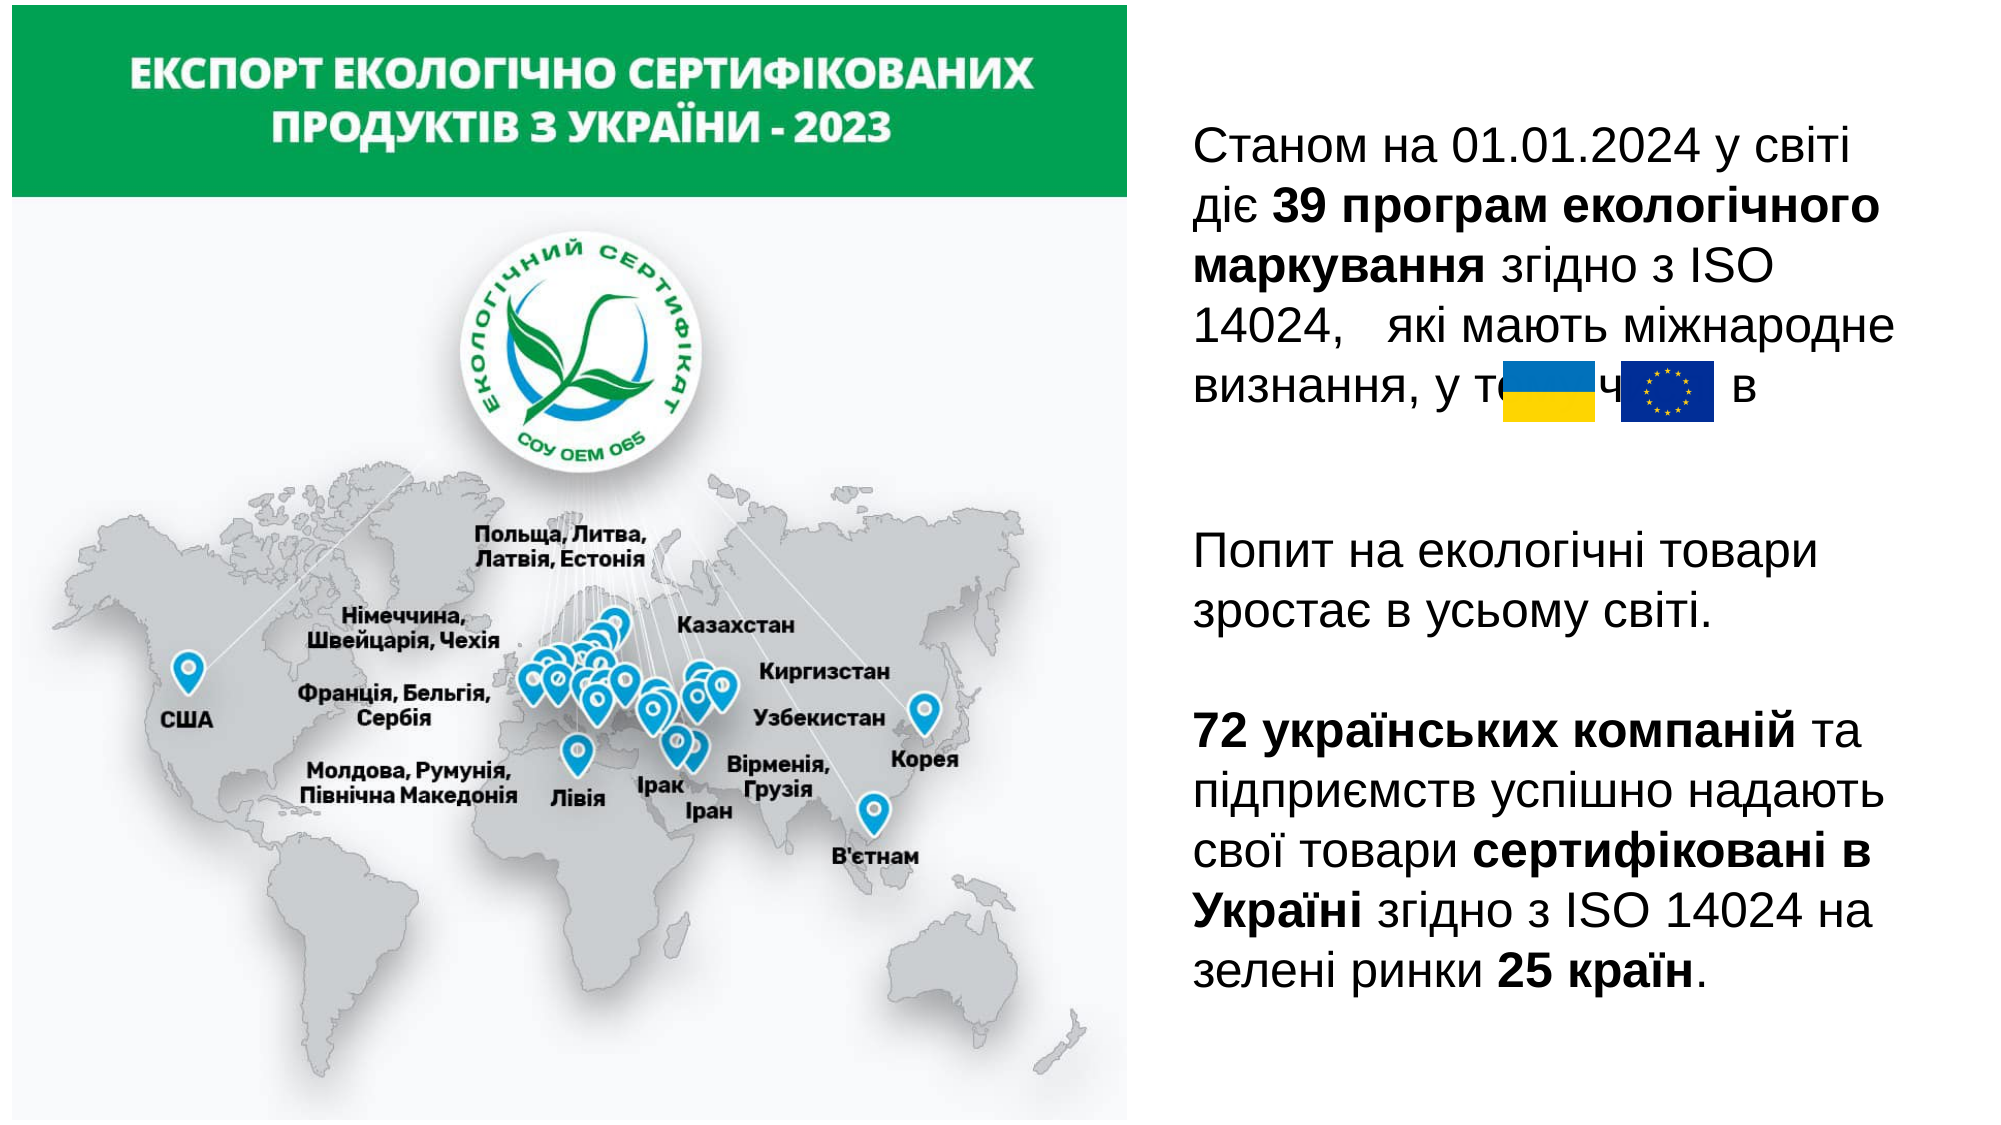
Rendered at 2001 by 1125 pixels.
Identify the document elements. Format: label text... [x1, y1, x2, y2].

text_box Попит на екологічні товари зростає в усьому світі. 72 українських компаній та підприємств успішно надають свої товари сертифіковані в Україні згідно з ISO 14024 на зелені ринки 25 країн. [1177, 454, 1930, 1005]
picture [12, 5, 1127, 1120]
picture [1503, 361, 1595, 422]
text_box Станом на 01.01.2024 у світі діє 39 програм екологічного маркування згідно з ISO 14024, які мають міжнародне визнання, у тому числі в [1177, 104, 1920, 420]
picture [1621, 361, 1714, 422]
